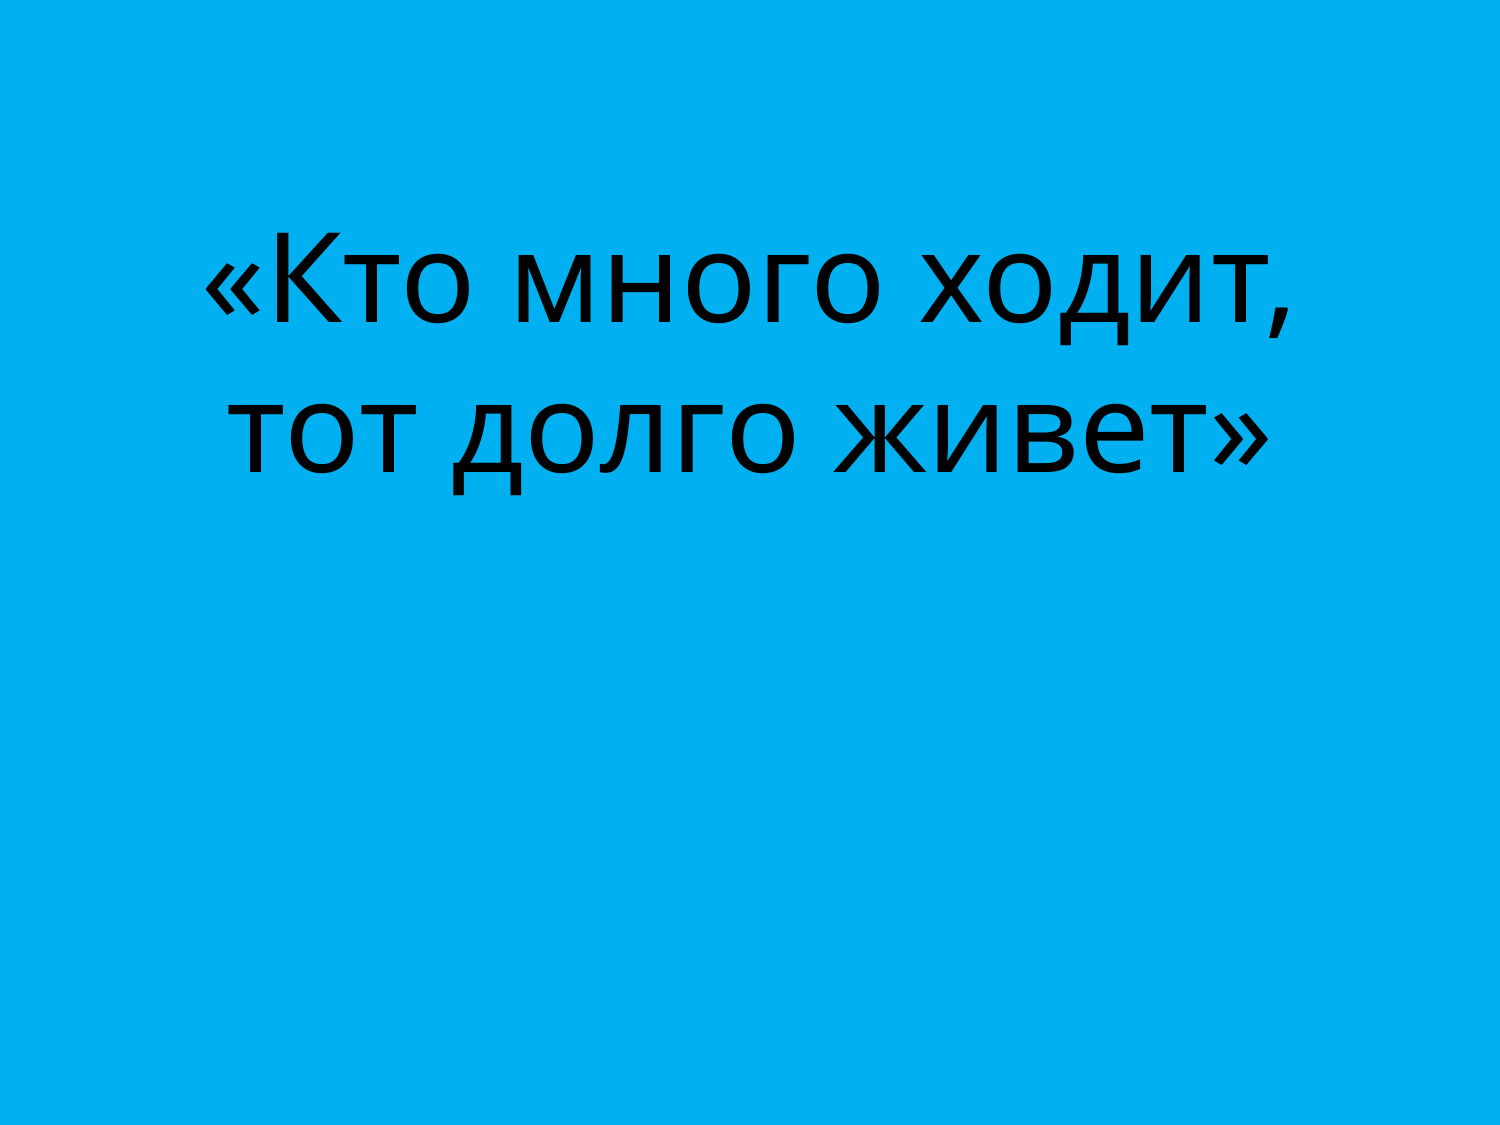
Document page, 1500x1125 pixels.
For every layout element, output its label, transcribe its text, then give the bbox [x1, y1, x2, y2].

title «Кто много ходит, тот долго живет» [75, 45, 1425, 650]
